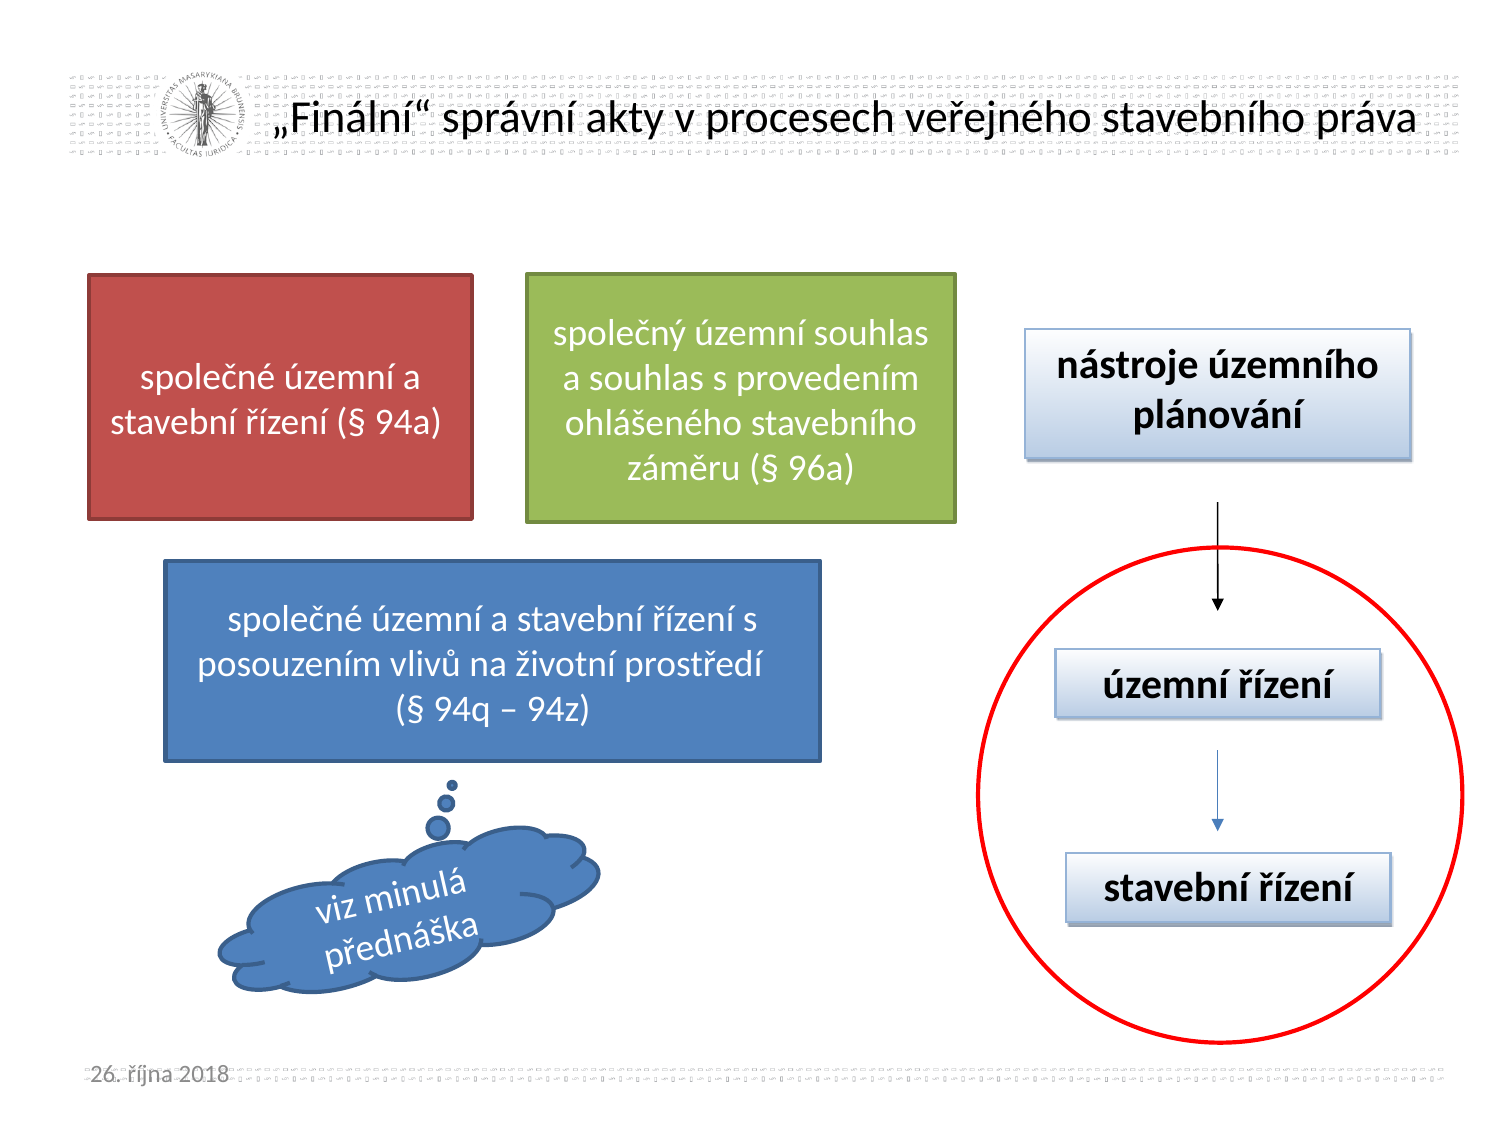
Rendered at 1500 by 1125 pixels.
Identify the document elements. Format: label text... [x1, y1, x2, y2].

text_box nástroje územního plánování [1025, 329, 1411, 459]
text_box společný územní souhlas a souhlas s provedením ohlášeného stavebního záměru (§ 96a) [525, 272, 957, 524]
list [89, 208, 1440, 1038]
text_box [975, 545, 1465, 1038]
picture [0, 42, 1500, 200]
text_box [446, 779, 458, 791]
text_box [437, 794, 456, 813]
text_box společné územní a stavební řízení s posouzením vlivů na životní prostředí (§ 94q – 94z) [163, 559, 822, 763]
picture [13, 1039, 1500, 1116]
text_box společné územní a stavební řízení (§ 94a) [87, 273, 474, 521]
text_box viz minulá přednáška [217, 815, 601, 995]
